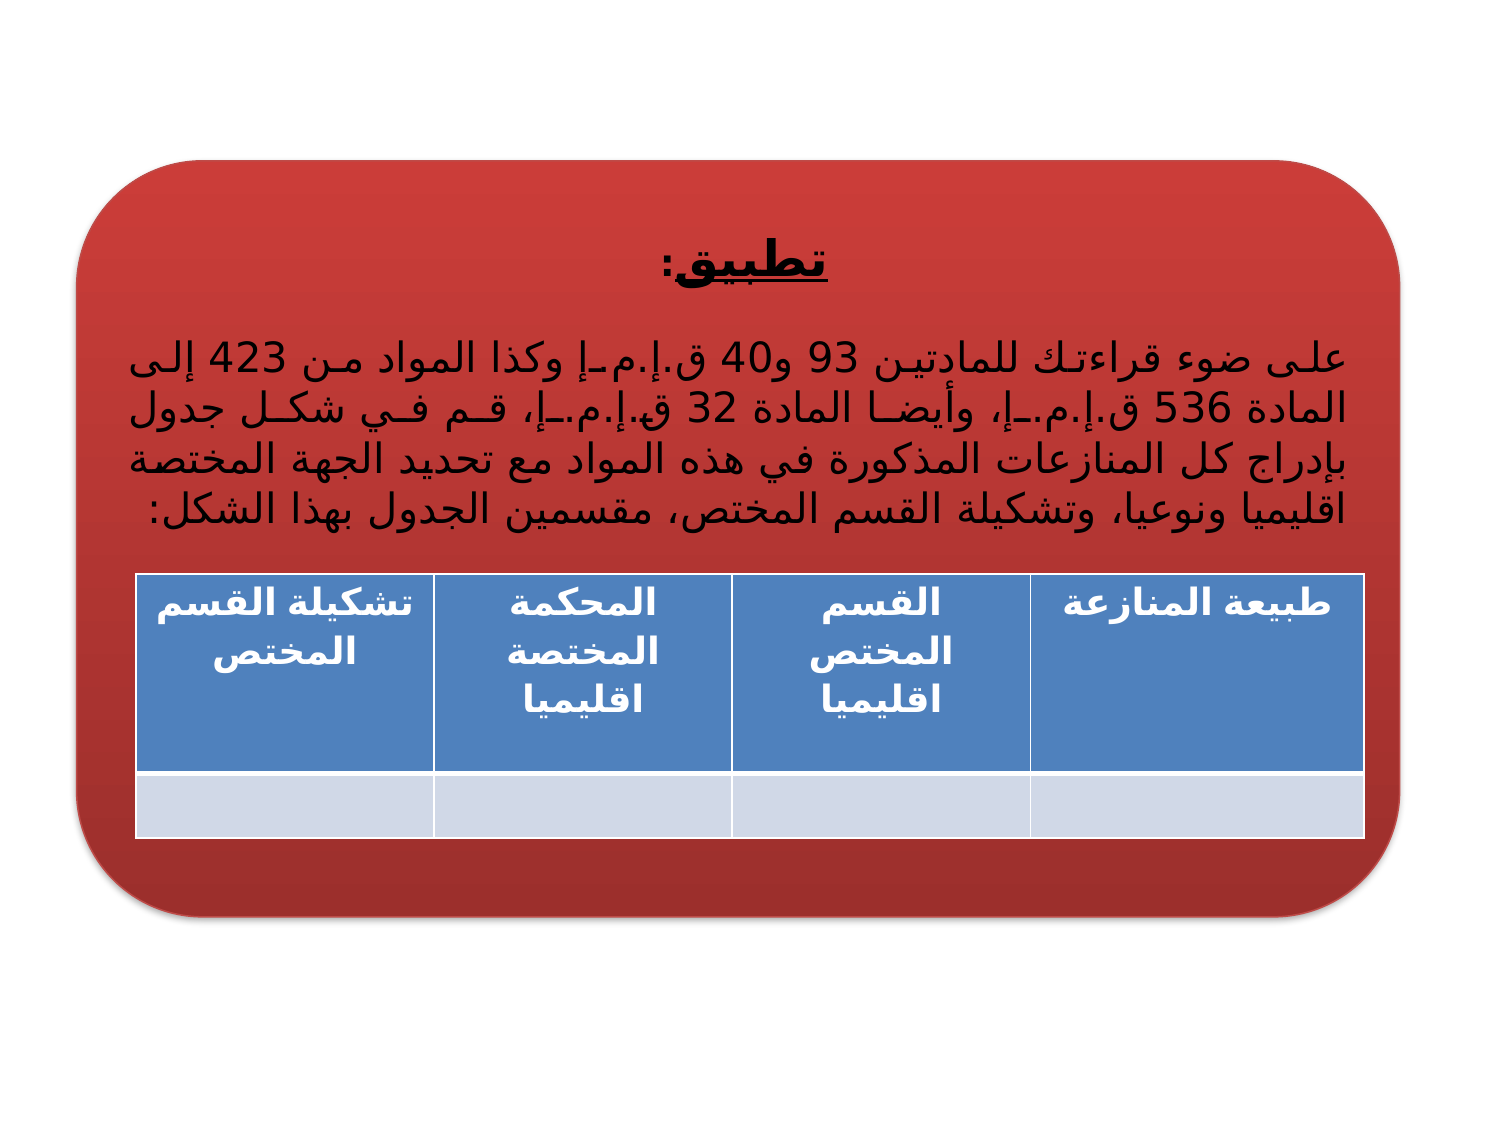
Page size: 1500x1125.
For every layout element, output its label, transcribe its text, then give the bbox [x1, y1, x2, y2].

table_header طبيعة المنازعة [1031, 575, 1363, 771]
table_header تشكيلة القسم المختص [137, 575, 433, 771]
table_header القسم المختص اقليميا [733, 575, 1030, 771]
table_cell [435, 776, 731, 837]
table_header المحكمة المختصة اقليميا [435, 575, 731, 771]
table_cell [1031, 776, 1363, 837]
table_cell [137, 776, 433, 837]
text_box تطبيق: على ضوء قراءتك للمادتين 93 و40 ق.إ.م.إ وكذا المواد من 423 إلى المادة 536 ق.إ.م.إ، وأيضا المادة 32 ق.إ.م.إ، قم في شكل جدول بإدراج كل المنازعات المذكورة في هذه المواد مع تحديد الجهة المختصة اقليميا ونوعيا، وتشكيلة القسم المختص، مقسمين الجدول بهذا الشكل: [75, 160, 1401, 918]
table_cell [733, 776, 1030, 837]
